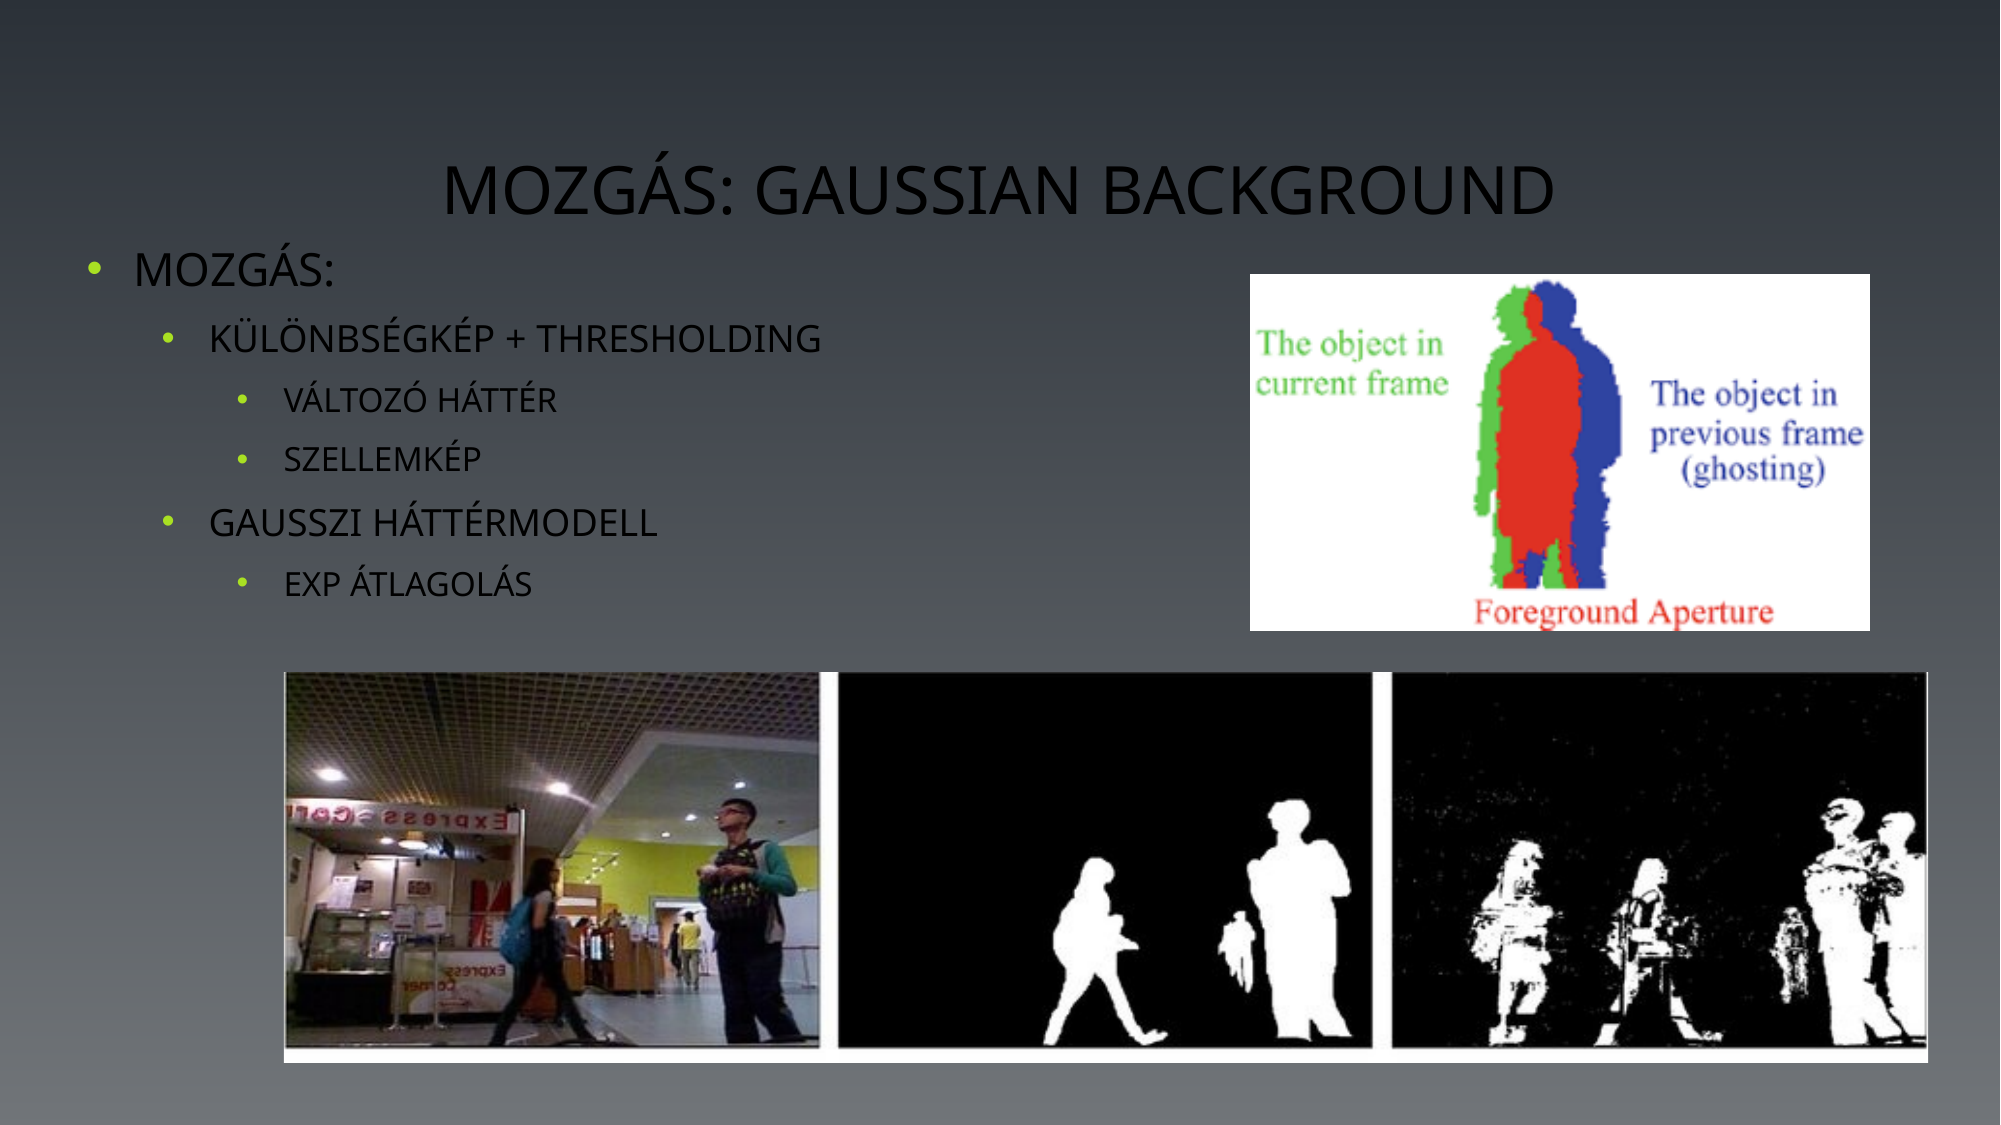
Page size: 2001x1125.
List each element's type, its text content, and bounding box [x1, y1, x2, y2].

picture [1249, 274, 1870, 631]
text_box Mozgás: Különbségkép + Thresholding Változó háttér Szellemkép Gausszi háttérmodell Exp átlagolás [71, 232, 1560, 1125]
picture [283, 671, 1929, 1063]
title Mozgás: Gaussian Background [187, 99, 1813, 274]
